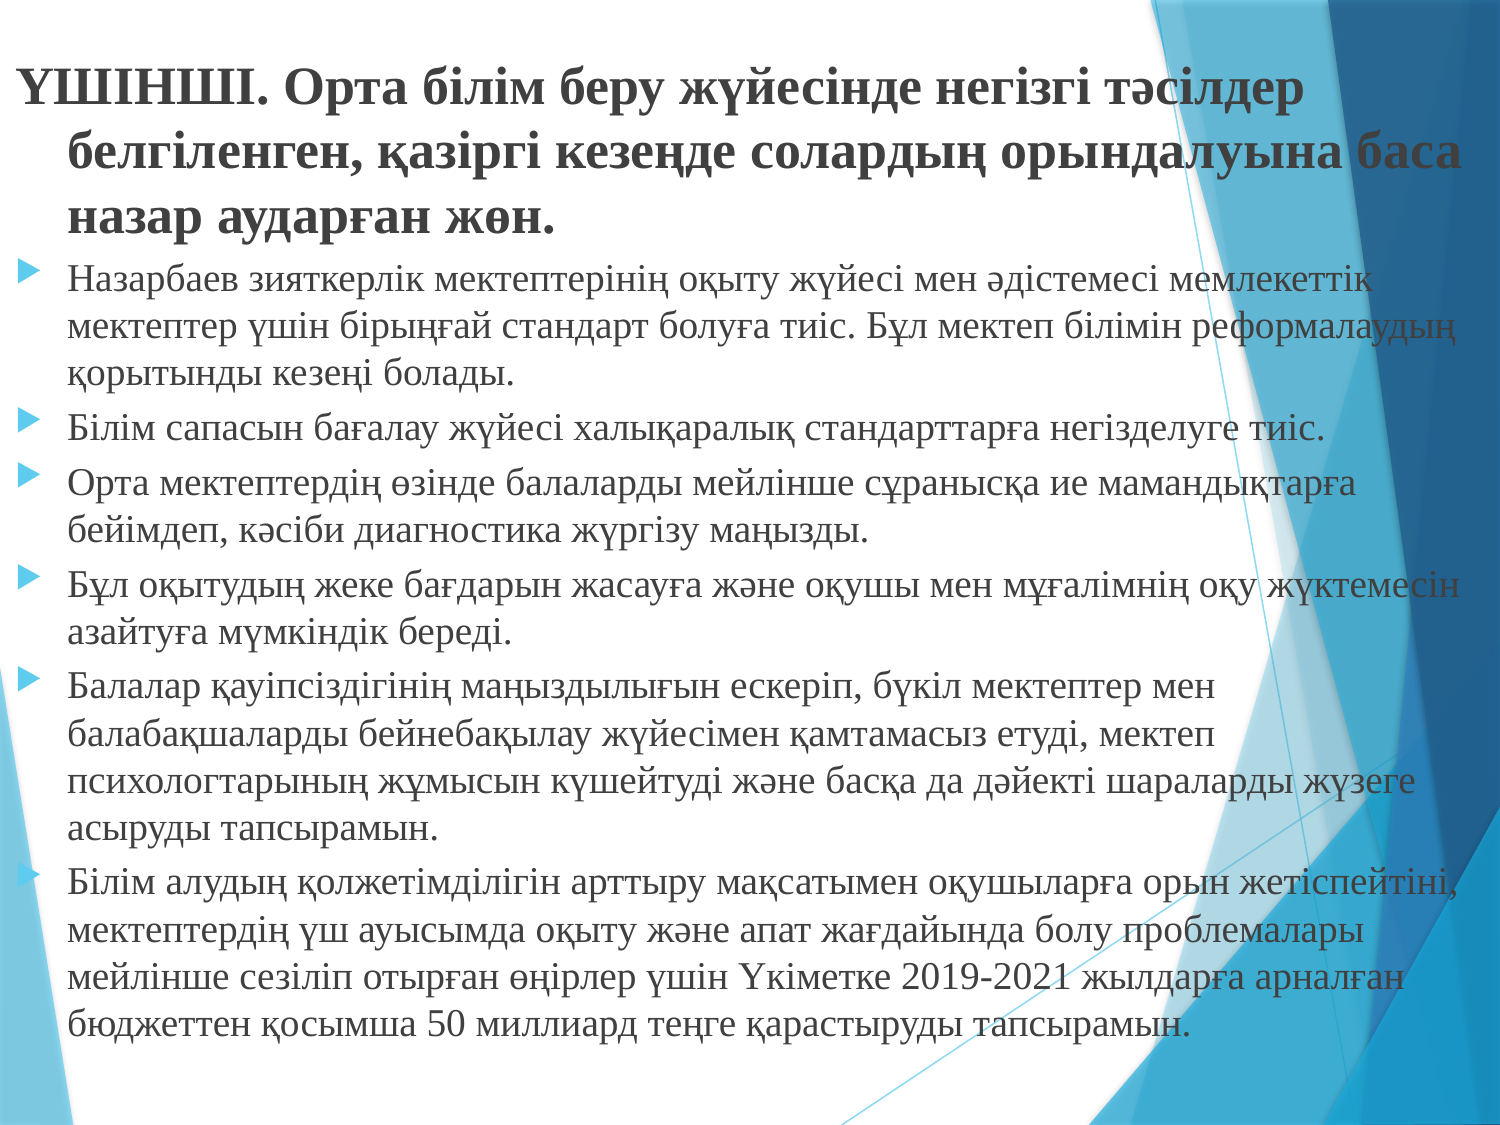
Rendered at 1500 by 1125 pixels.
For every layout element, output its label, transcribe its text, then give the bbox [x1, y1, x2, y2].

list ҮШІНШІ. Орта білім беру жүйесінде негізгі тәсілдер белгіленген, қазіргі кезеңде солардың орындалуына баса назар аударған жөн. Назарбаев зияткерлік мектептерінің оқыту жүйесі мен әдістемесі мемлекеттік мектептер үшін бірыңғай стандарт болуға тиіс. Бұл мектеп білімін реформалаудың қорытынды кезеңі болады. Білім сапасын бағалау жүйесі халықаралық стандарттарға негізделуге тиіс. Орта мектептердің өзінде балаларды мейлінше сұранысқа ие мамандықтарға бейімдеп, кәсіби диагностика жүргізу маңызды. Бұл оқытудың жеке бағдарын жасауға және оқушы мен мұғалімнің оқу жүктемесін азайтуға мүмкіндік береді. Балалар қауіпсіздігінің маңыздылығын ескеріп, бүкіл мектептер мен балабақшаларды бейнебақылау жүйесімен қамтамасыз етуді, мектеп психологтарының жұмысын күшейтуді және басқа да дәйекті шараларды жүзеге асыруды тапсырамын. Білім алудың қолжетімділігін арттыру мақсатымен оқушыларға орын жетіспейтіні, мектептердің үш ауысымда оқыту және апат жағдайында болу проблемалары мейлінше сезіліп отырған өңірлер үшін Үкіметке 2019-2021 жылдарға арналған бюджеттен қосымша 50 миллиард теңге қарастыруды тапсырамын. [0, 42, 1500, 1125]
